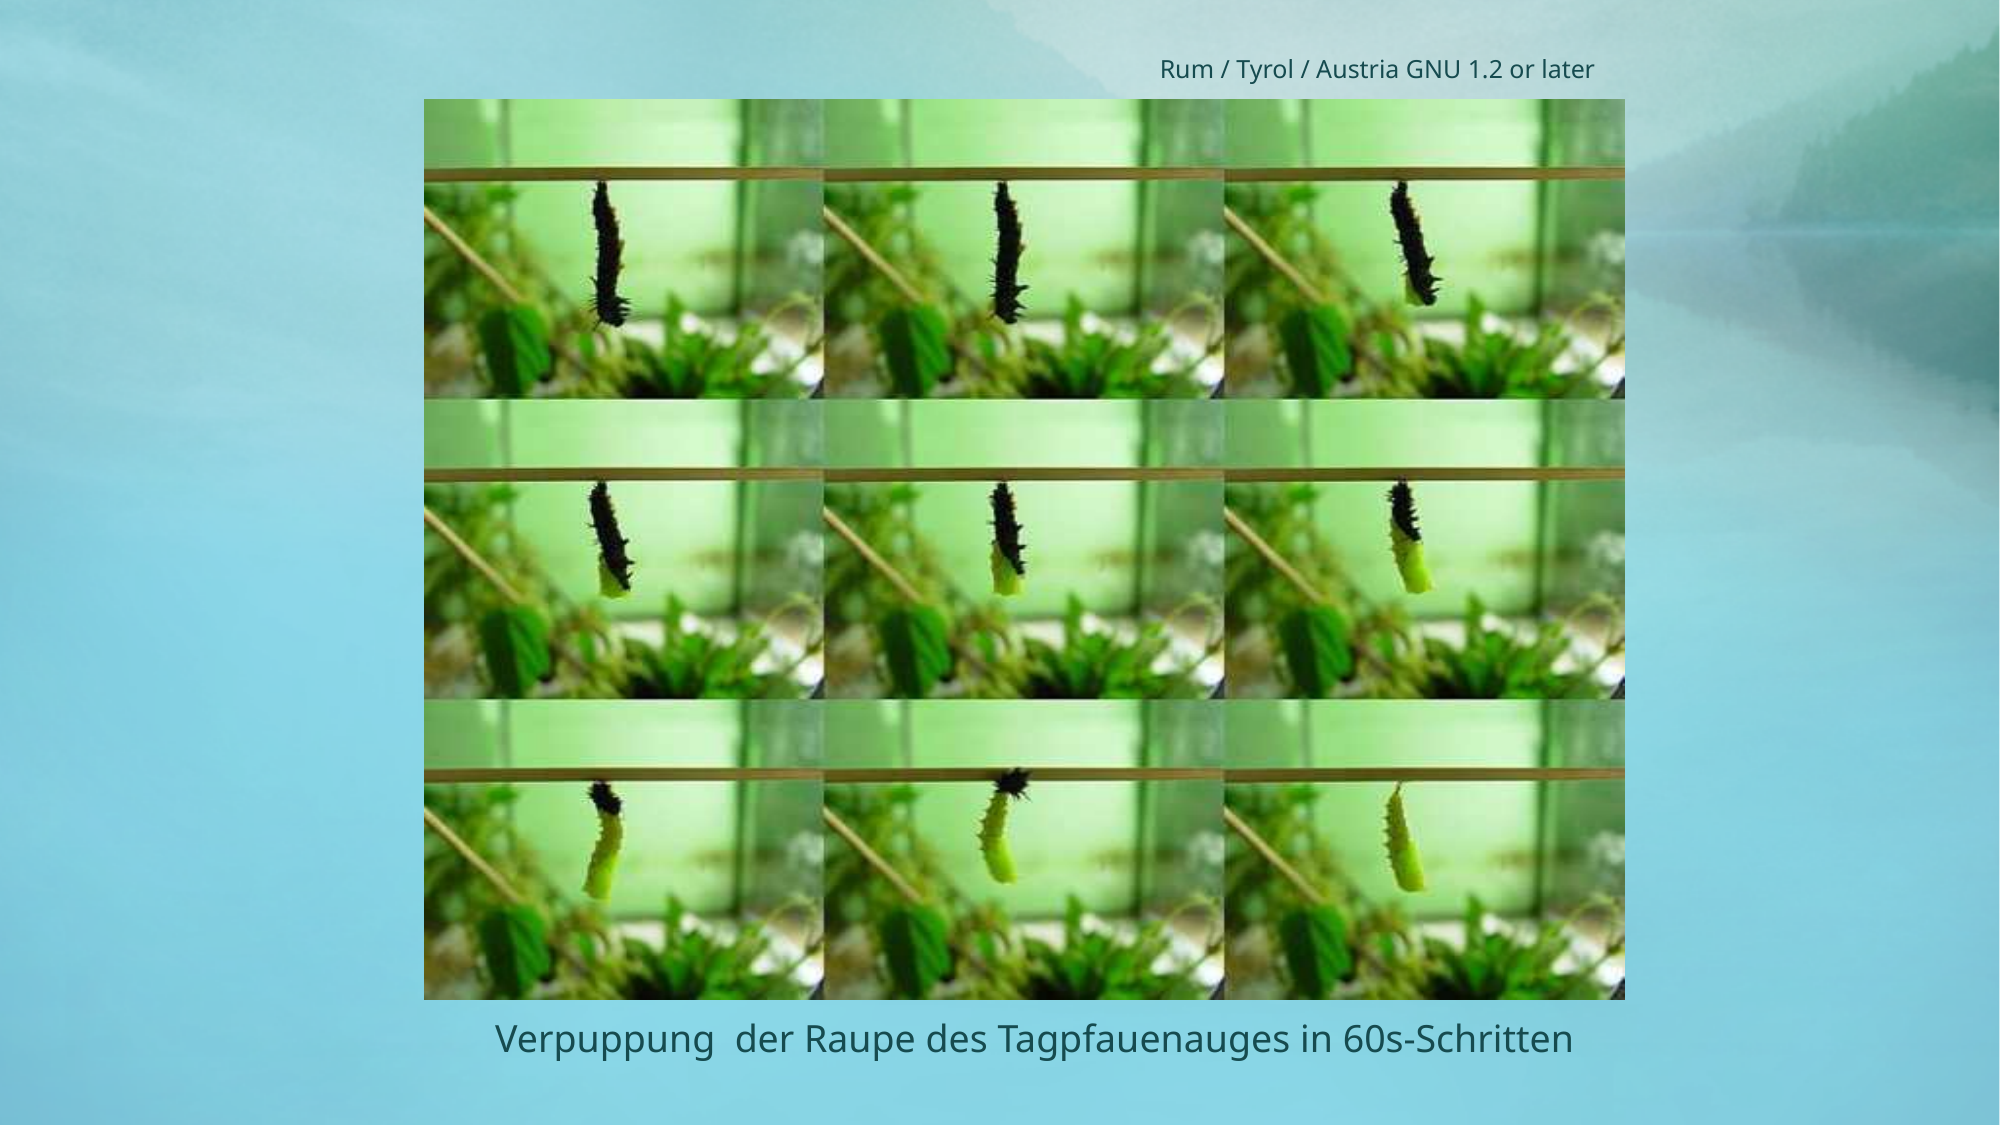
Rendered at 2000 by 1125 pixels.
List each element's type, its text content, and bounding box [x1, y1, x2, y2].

picture [0, 0, 2000, 1125]
text_box Rum / Tyrol / Austria GNU 1.2 or later [1144, 49, 1611, 92]
text_box Verpuppung der Raupe des Tagpfauenauges in 60s-Schritten [480, 1012, 1590, 1068]
